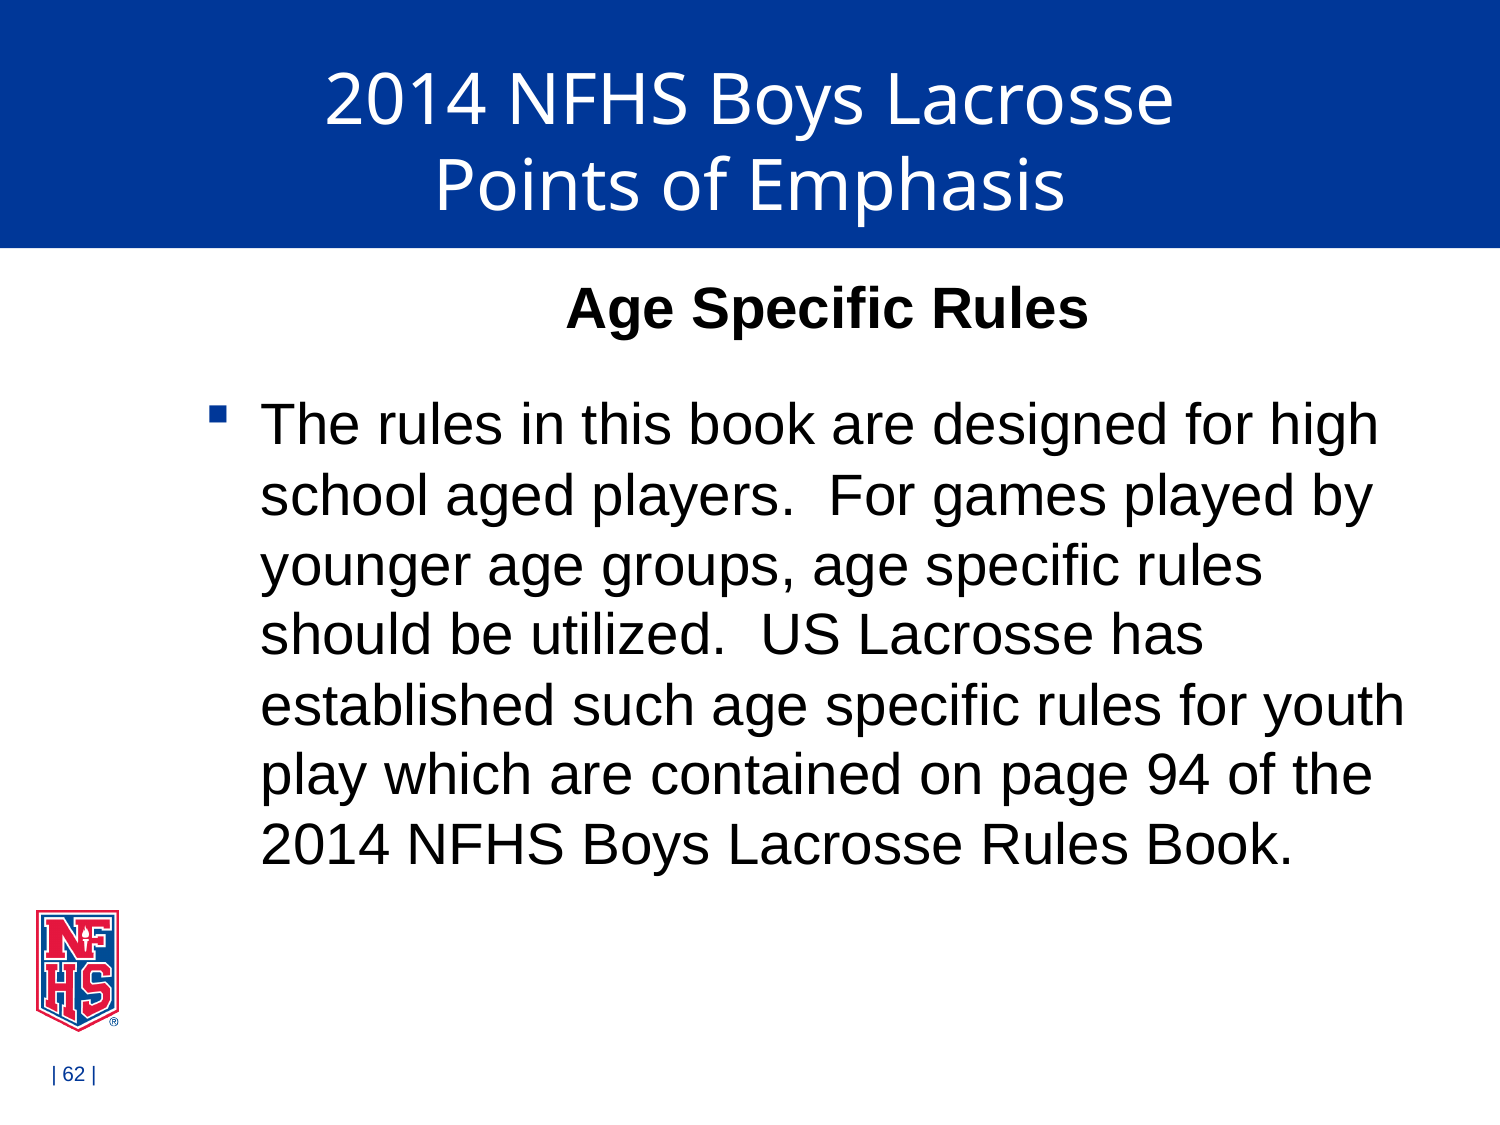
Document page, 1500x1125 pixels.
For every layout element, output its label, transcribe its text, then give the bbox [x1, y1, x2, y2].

title 2014 NFHS Boys Lacrosse Points of Emphasis [36, 45, 1465, 233]
list Age Specific Rules The rules in this book are designed for high school aged players. For games played by younger age groups, age specific rules should be utilized. US Lacrosse has established such age specific rules for youth play which are contained on page 94 of the 2014 NFHS Boys Lacrosse Rules Book. [189, 262, 1466, 1087]
picture [36, 910, 119, 1032]
